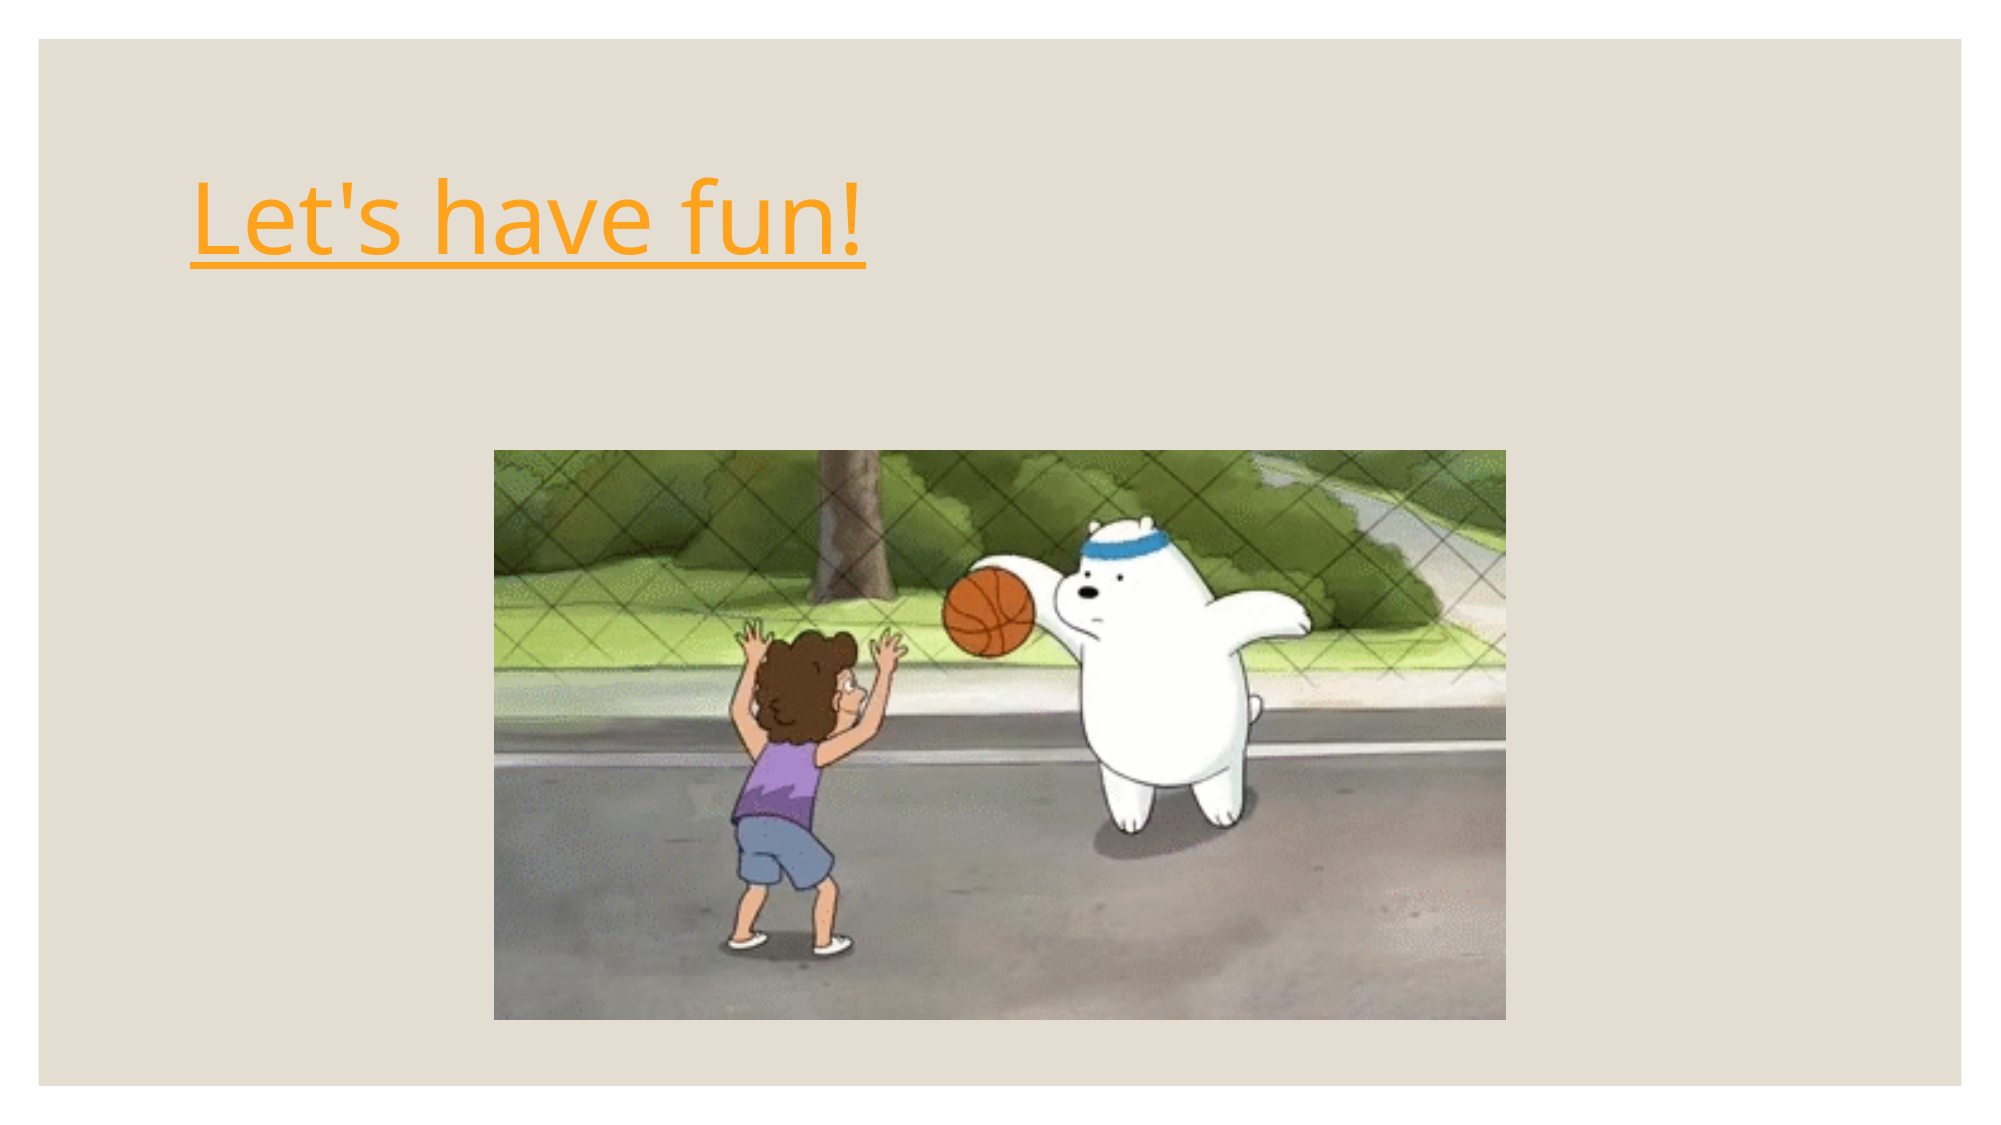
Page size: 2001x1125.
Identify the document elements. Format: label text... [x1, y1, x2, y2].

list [494, 450, 1506, 1020]
title Let's have fun! [174, 105, 1825, 331]
